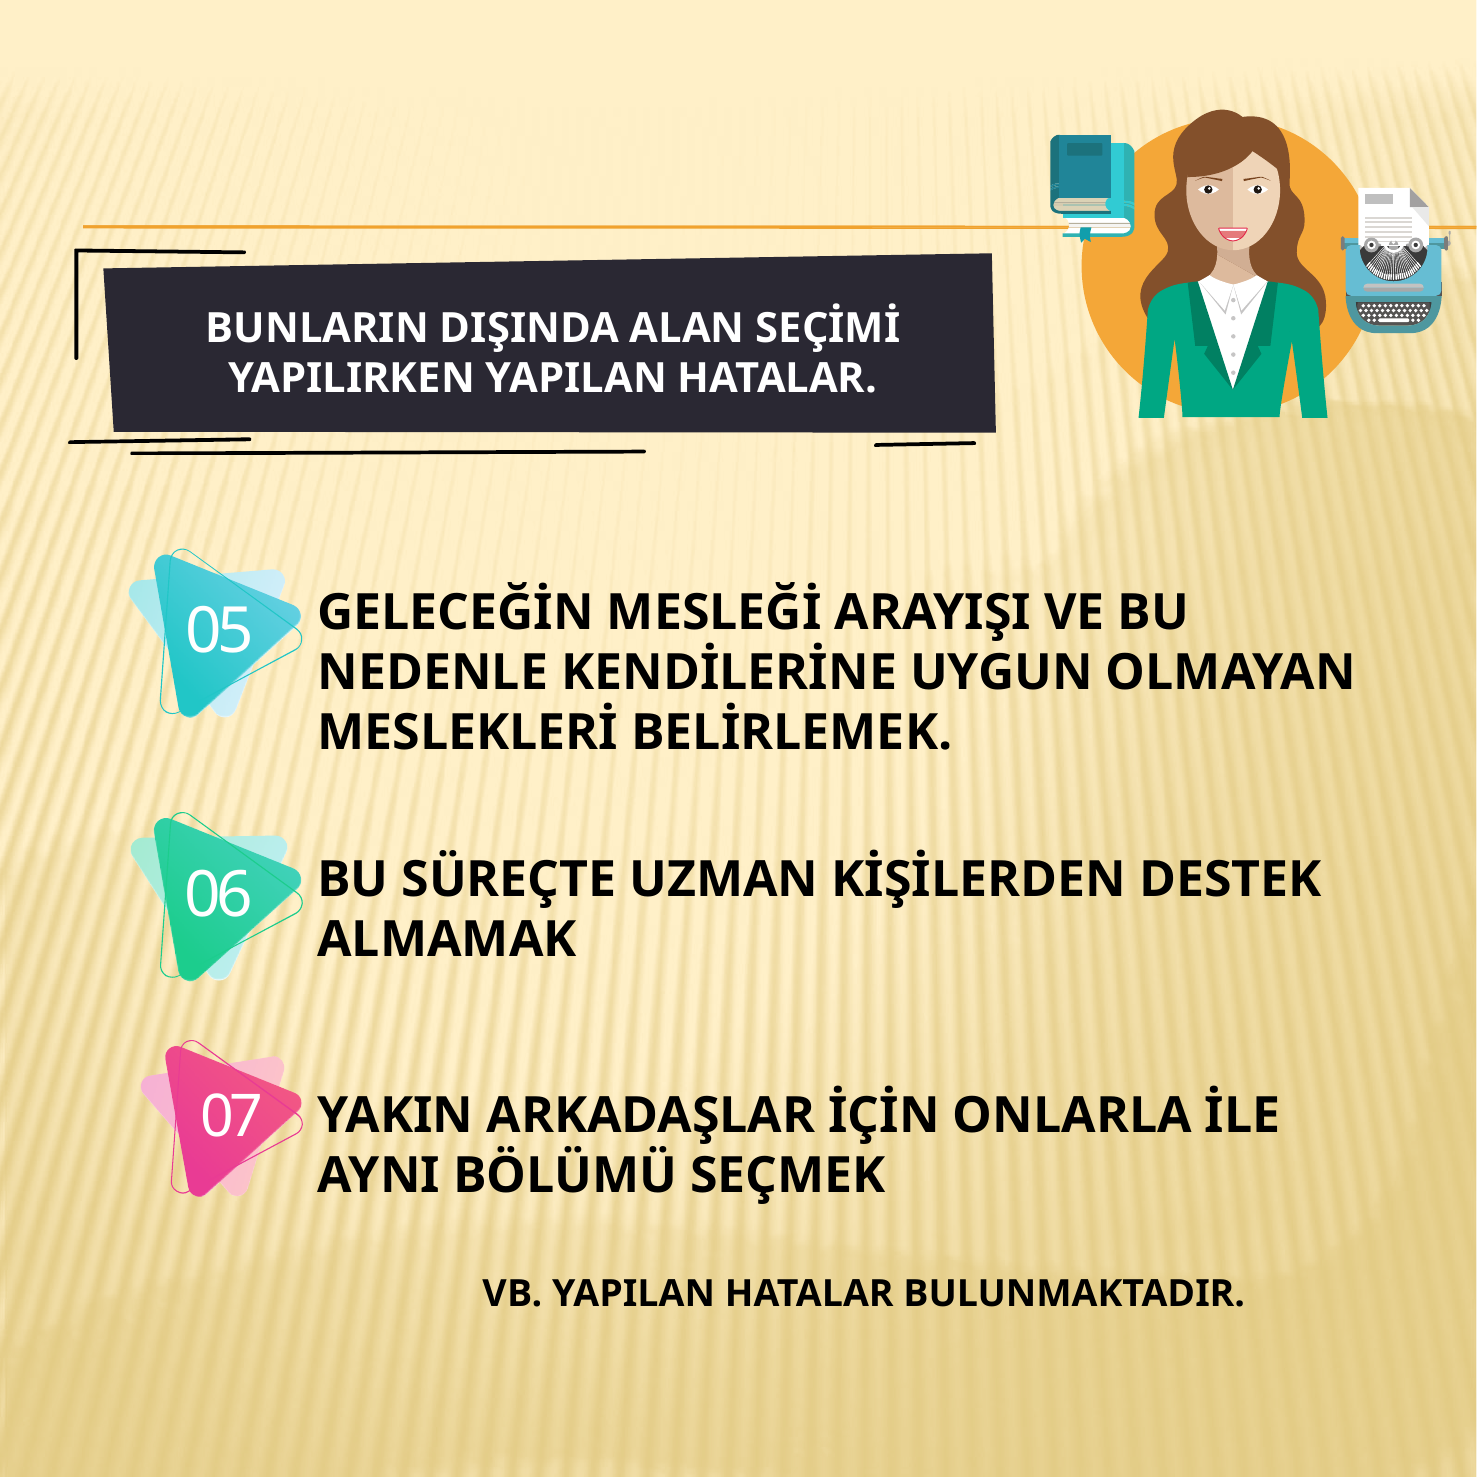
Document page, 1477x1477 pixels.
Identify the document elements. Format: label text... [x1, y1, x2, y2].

picture [130, 810, 304, 982]
picture [67, 247, 997, 455]
text_box YAKIN ARKADAŞLAR İÇİN ONLARLA İLE AYNI BÖLÜMÜ SEÇMEK [309, 1074, 1374, 1210]
picture [127, 547, 304, 719]
text_box GELECEĞİN MESLEĞİ ARAYIŞI VE BU NEDENLE KENDİLERİNE UYGUN OLMAYAN MESLEKLERİ BELİRLEMEK. [302, 571, 1374, 767]
text_box BU SÜREÇTE UZMAN KİŞİLERDEN DESTEK ALMAMAK [313, 838, 1374, 974]
picture [1049, 109, 1451, 419]
picture [140, 1038, 304, 1198]
text_box VB. YAPILAN HATALAR BULUNMAKTADIR. [467, 1261, 1261, 1321]
